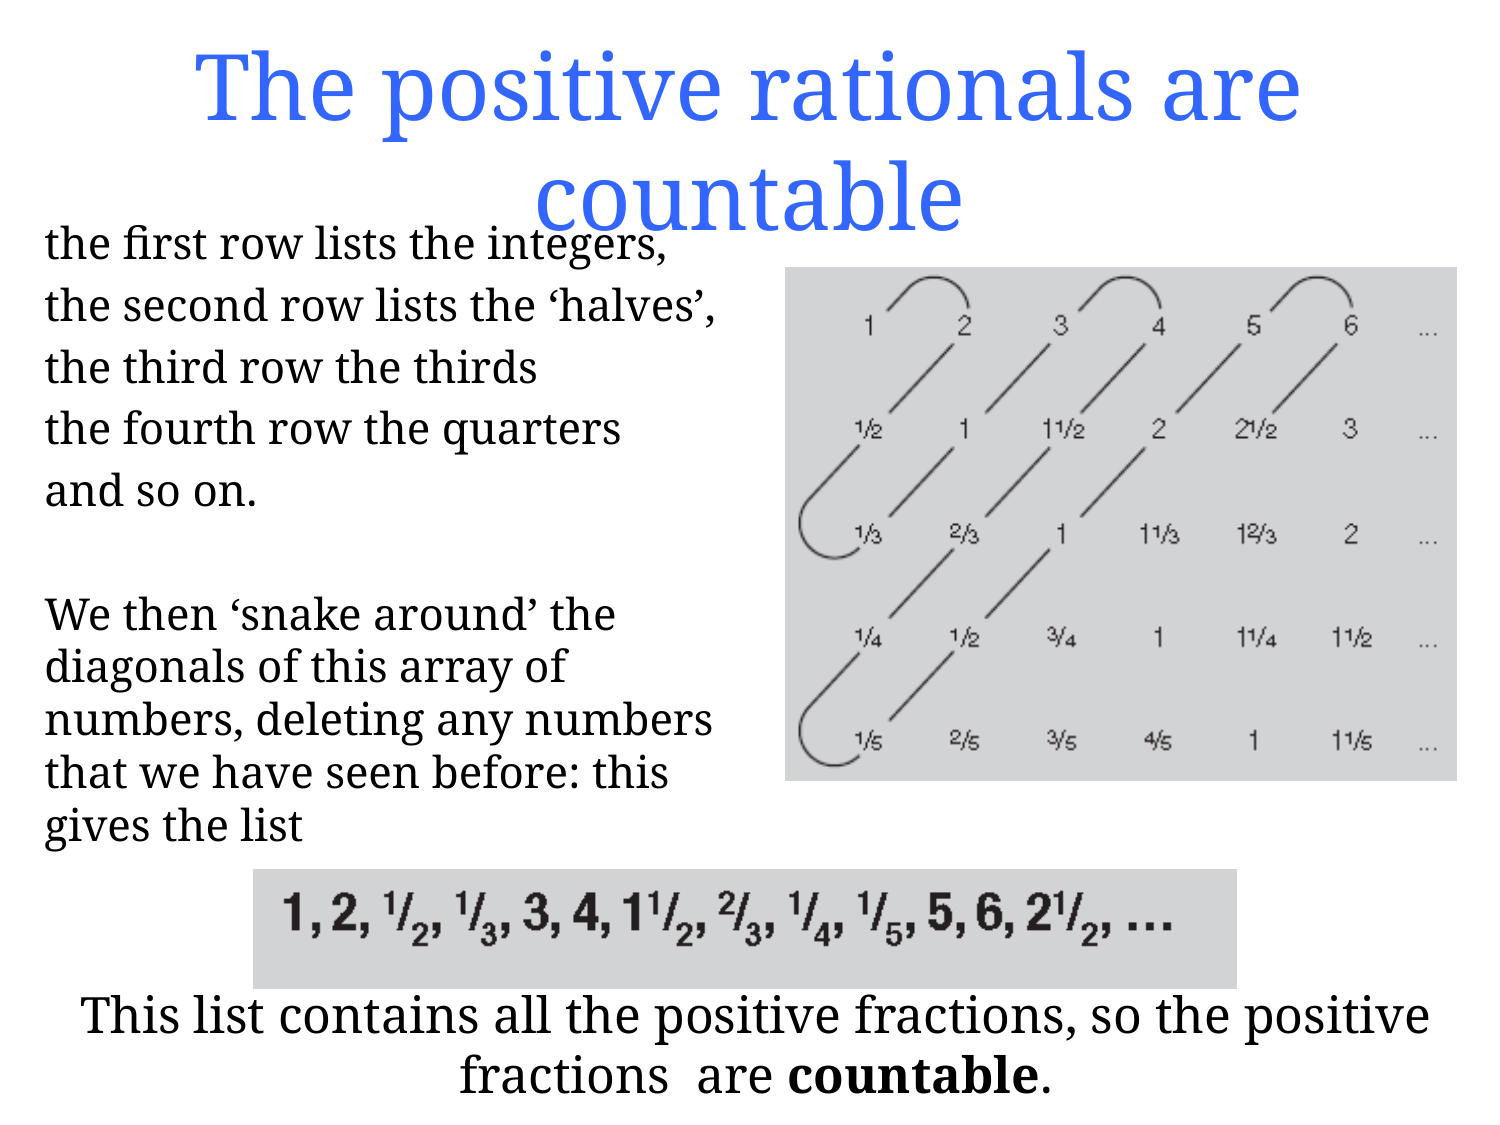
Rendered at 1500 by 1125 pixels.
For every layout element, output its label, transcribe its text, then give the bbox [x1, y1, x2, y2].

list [785, 266, 1457, 781]
picture [253, 869, 1237, 989]
title The positive rationals are countable [75, 45, 1425, 233]
text_box This list contains all the positive fractions, so the positive fractions are countable. [29, 975, 1483, 1111]
list the first row lists the integers, the second row lists the ‘halves’, the third row the thirds the fourth row the quarters and so on. We then ‘snake around’ the diagonals of this array of numbers, deleting any numbers that we have seen before: this gives the list [29, 208, 738, 870]
